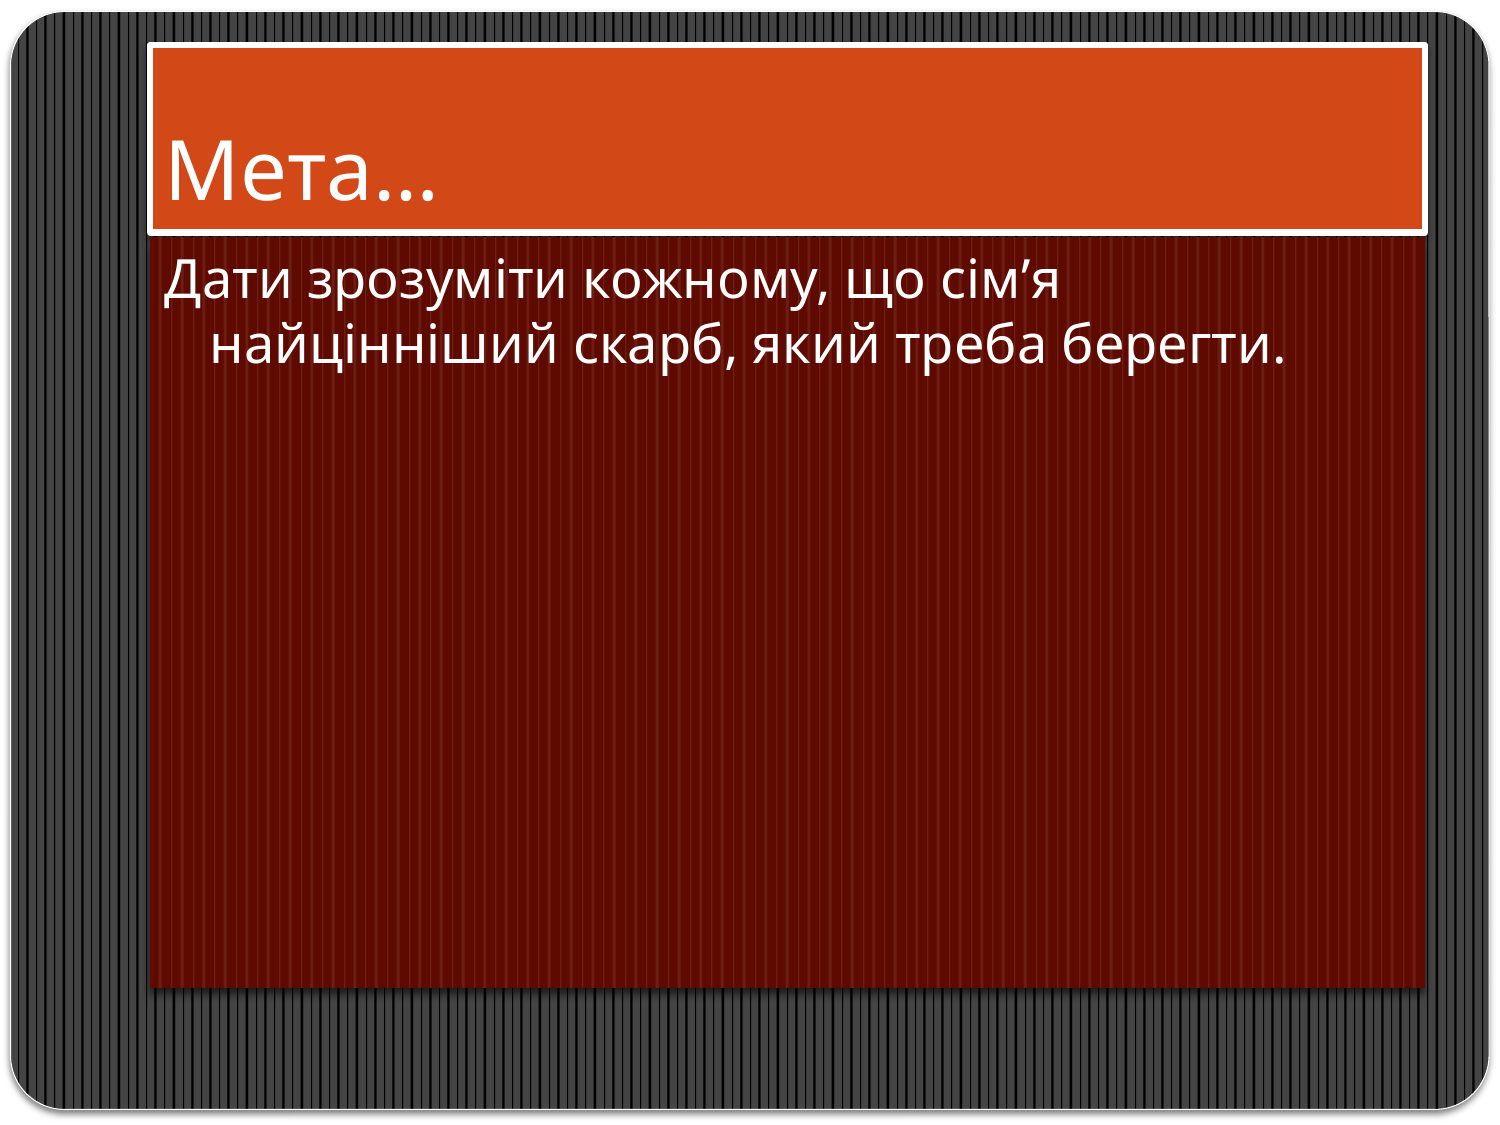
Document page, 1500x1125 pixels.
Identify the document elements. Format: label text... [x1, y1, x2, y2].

title Мета… [147, 42, 1428, 236]
list Дати зрозуміти кожному, що сім’я найцінніший скарб, який треба берегти. [150, 237, 1425, 988]
